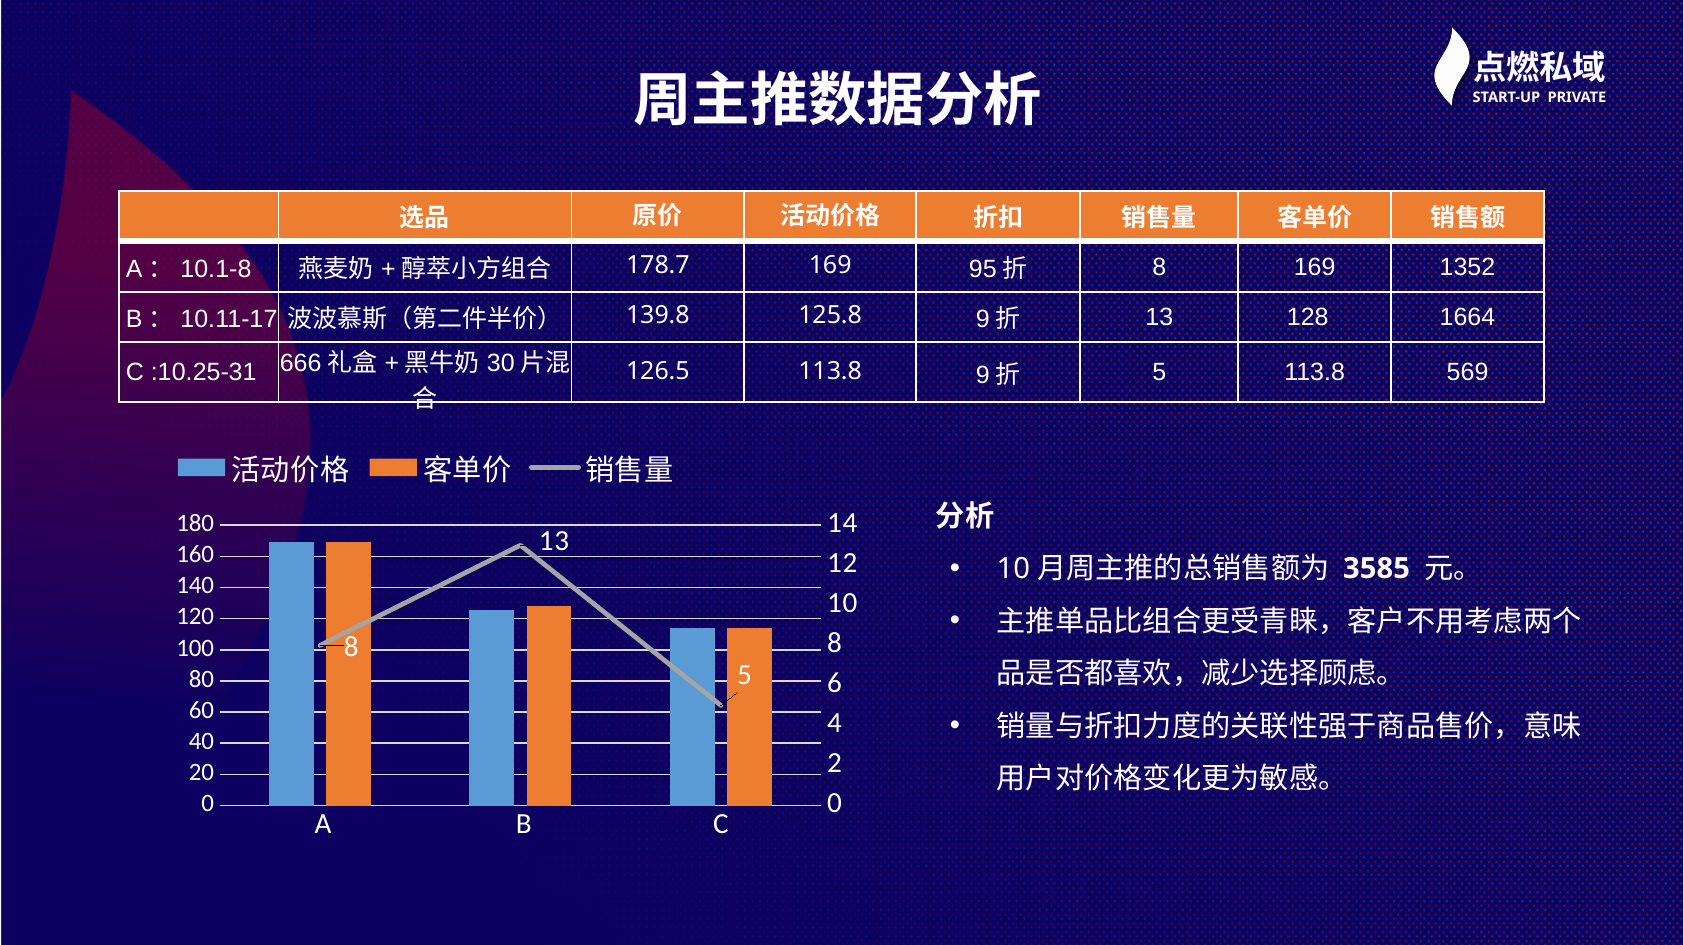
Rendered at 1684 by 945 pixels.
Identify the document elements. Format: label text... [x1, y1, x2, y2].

table_header 活动价格 [745, 192, 915, 238]
text_box 分析 10月周主推的总销售额为 3585 元。 主推单品比组合更受青睐，客户不用考虑两个品是否都喜欢，减少选择顾虑。 销量与折扣力度的关联性强于商品售价，意味用户对价格变化更为敏感。 [860, 472, 1603, 907]
table_cell 燕麦奶+醇萃小方组合 [279, 244, 571, 291]
table_cell 169 [745, 244, 915, 291]
table_cell 139.8 [572, 293, 743, 341]
table_cell A：10.1-8 [120, 244, 278, 291]
table_cell 1352 [1392, 244, 1543, 291]
table_cell 9折 [917, 293, 1079, 341]
table_cell 波波慕斯（第二件半价） [279, 293, 571, 341]
table_cell 169 [1239, 244, 1390, 291]
table_header 销售额 [1392, 192, 1543, 238]
table_cell 126.5 [572, 343, 743, 401]
table_header 选品 [279, 192, 571, 238]
table_header 原价 [572, 192, 743, 238]
table_cell 178.7 [572, 244, 743, 291]
table_cell B：10.11-17 [120, 293, 278, 341]
table_cell 113.8 [1239, 343, 1390, 401]
text_box 周主推数据分析 [450, 54, 1225, 140]
table_cell 569 [1392, 343, 1543, 401]
table_cell 5 [1081, 343, 1237, 401]
table_cell 8 [1081, 244, 1237, 291]
table_header 折扣 [917, 192, 1079, 238]
table_header 客单价 [1239, 192, 1390, 238]
table_cell 128 [1239, 293, 1390, 341]
table_cell 1664 [1392, 293, 1543, 341]
table_cell C :10.25-31 [120, 343, 278, 401]
table_cell 13 [1081, 293, 1237, 341]
table_cell 9折 [917, 343, 1079, 401]
table_cell 125.8 [745, 293, 915, 341]
table_header [120, 192, 278, 238]
table_header 销售量 [1081, 192, 1237, 238]
chart [130, 437, 881, 888]
table_cell 666礼盒+黑牛奶30片混合 [279, 343, 571, 401]
table_cell 95折 [917, 244, 1079, 291]
table_cell 113.8 [745, 343, 915, 401]
picture [0, 0, 1684, 945]
